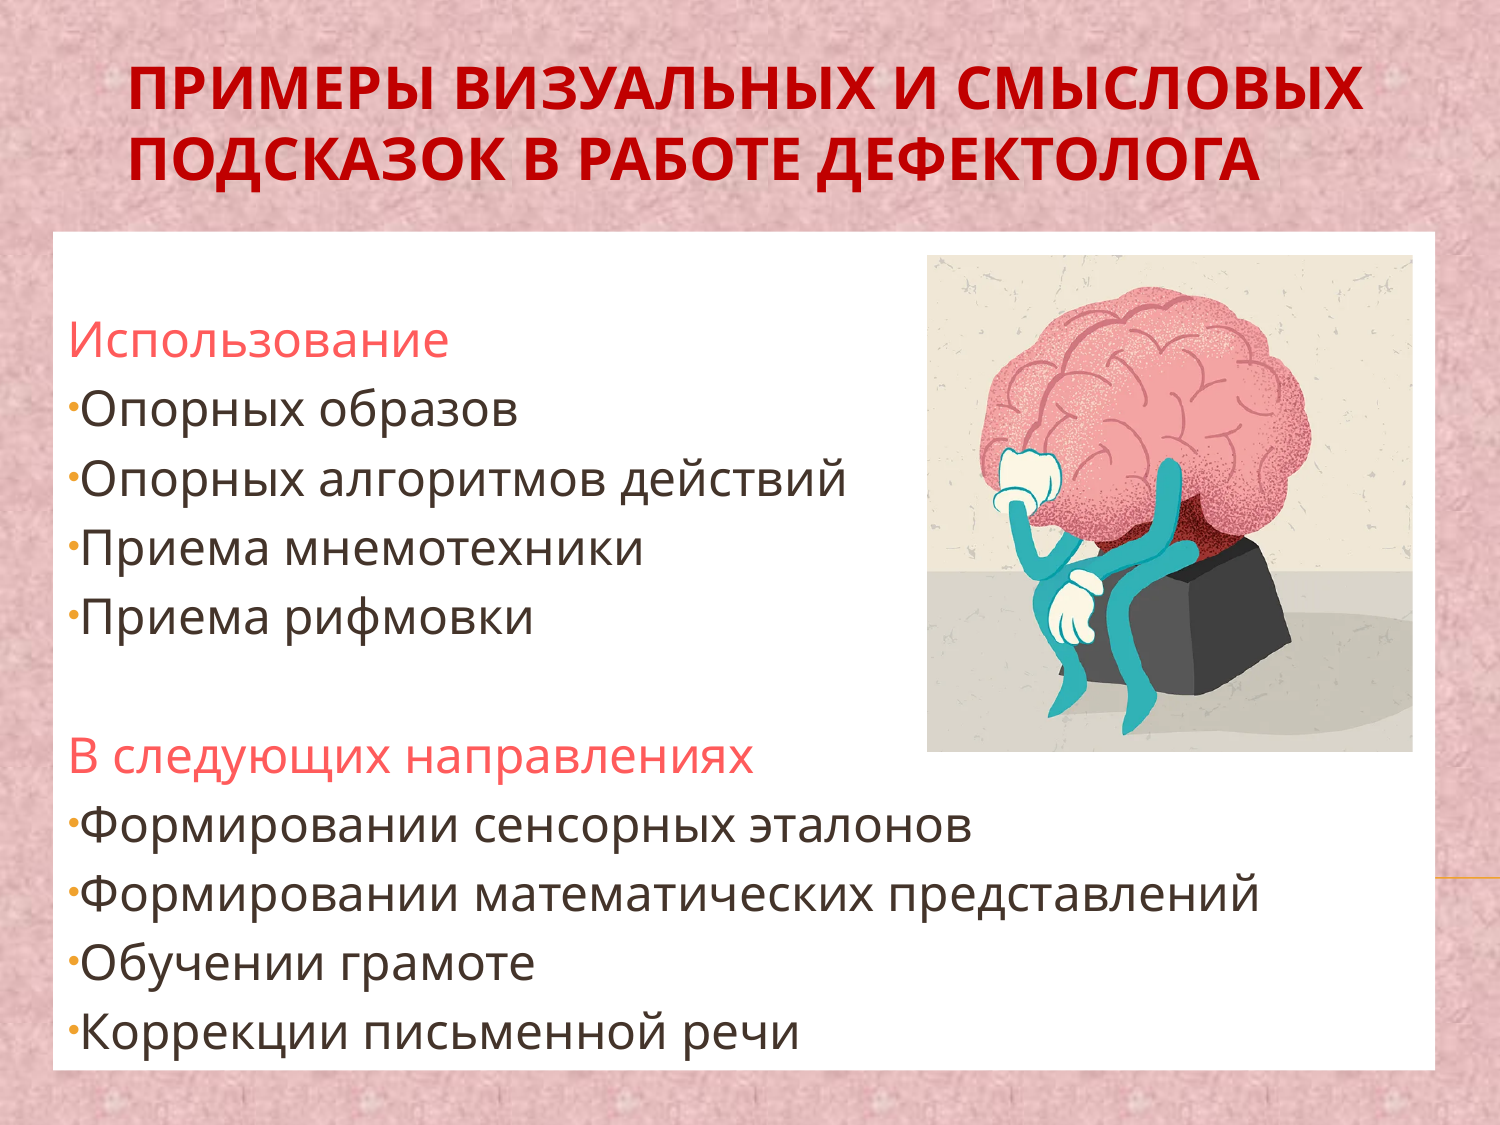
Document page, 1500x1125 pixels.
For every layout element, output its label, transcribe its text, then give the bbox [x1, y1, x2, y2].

picture [926, 255, 1414, 752]
title Примеры Визуальных и смысловых подсказок в работе дефектолога [112, 42, 1388, 231]
subtitle Использование Опорных образов Опорных алгоритмов действий Приема мнемотехники Приема рифмовки В следующих направлениях Формировании сенсорных эталонов Формировании математических представлений Обучении грамоте Коррекции письменной речи [53, 231, 1436, 1071]
picture [0, 0, 1500, 1125]
